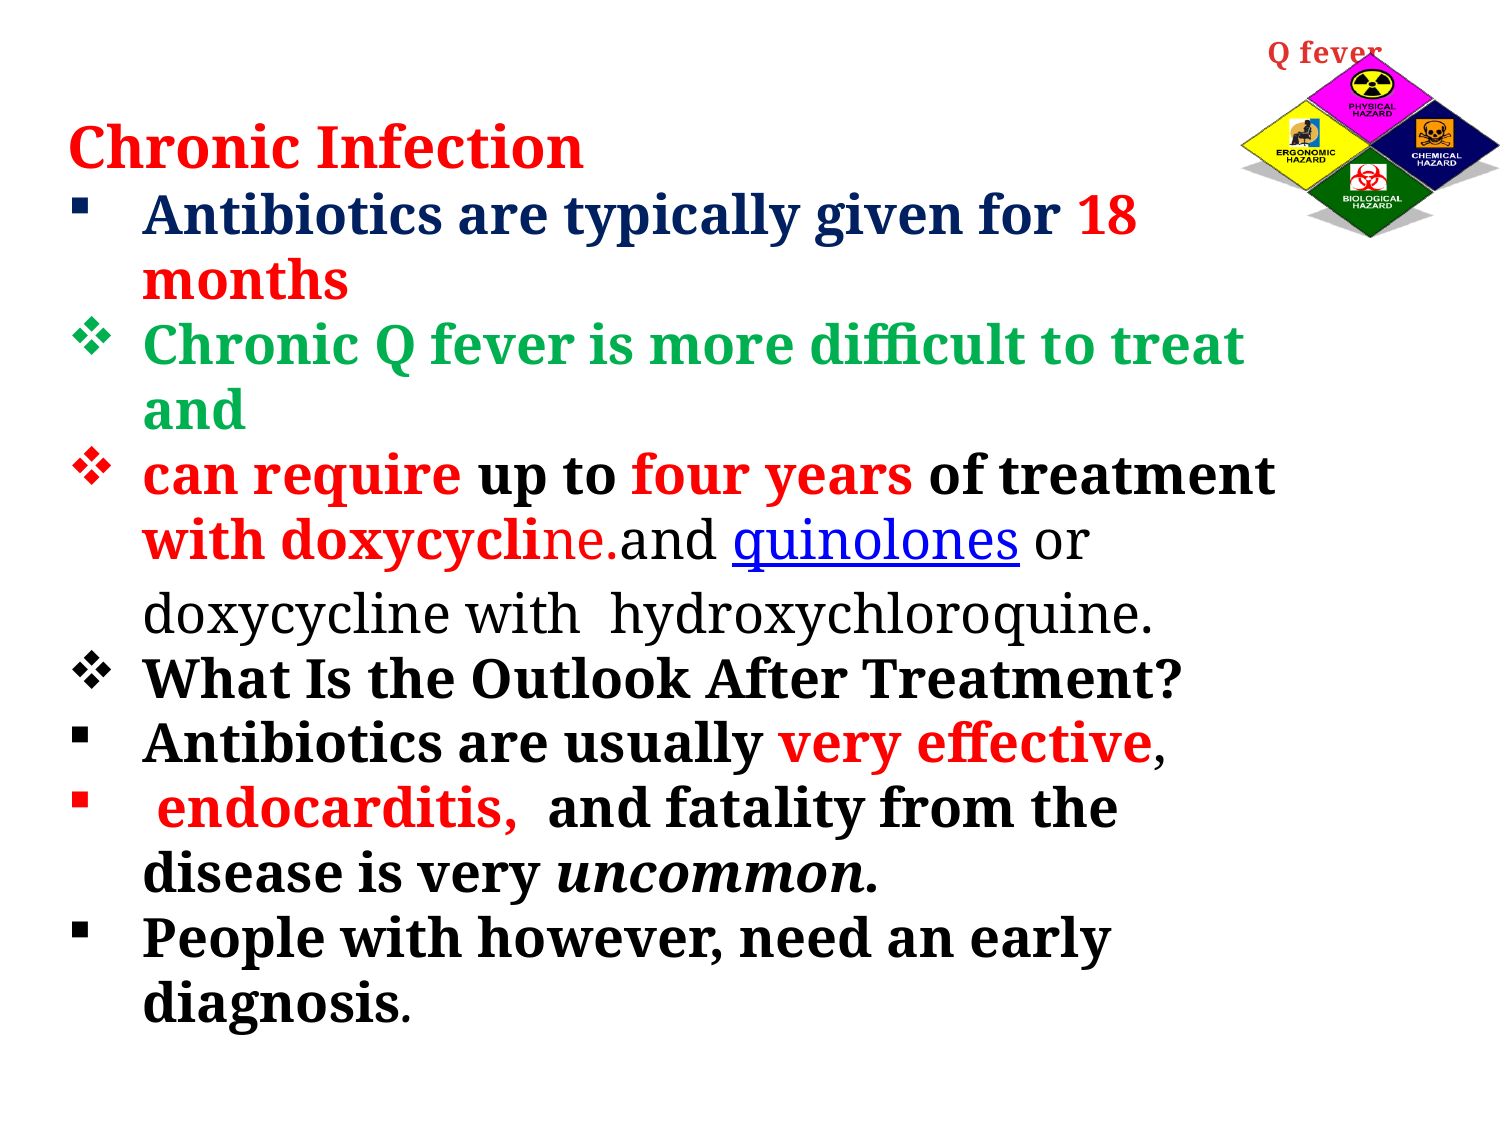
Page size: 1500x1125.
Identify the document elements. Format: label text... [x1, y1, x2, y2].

text_box Chronic Infection Antibiotics are typically given for 18 months Chronic Q fever is more difficult to treat and can require up to four years of treatment with doxycycline.and quinolones or doxycycline with hydroxychloroquine. What Is the Outlook After Treatment? Antibiotics are usually very effective, endocarditis, and fatality from the disease is very uncommon. People with however, need an early diagnosis. [53, 102, 1317, 1106]
text_box Q fever [1245, 26, 1405, 50]
picture [1239, 51, 1500, 238]
